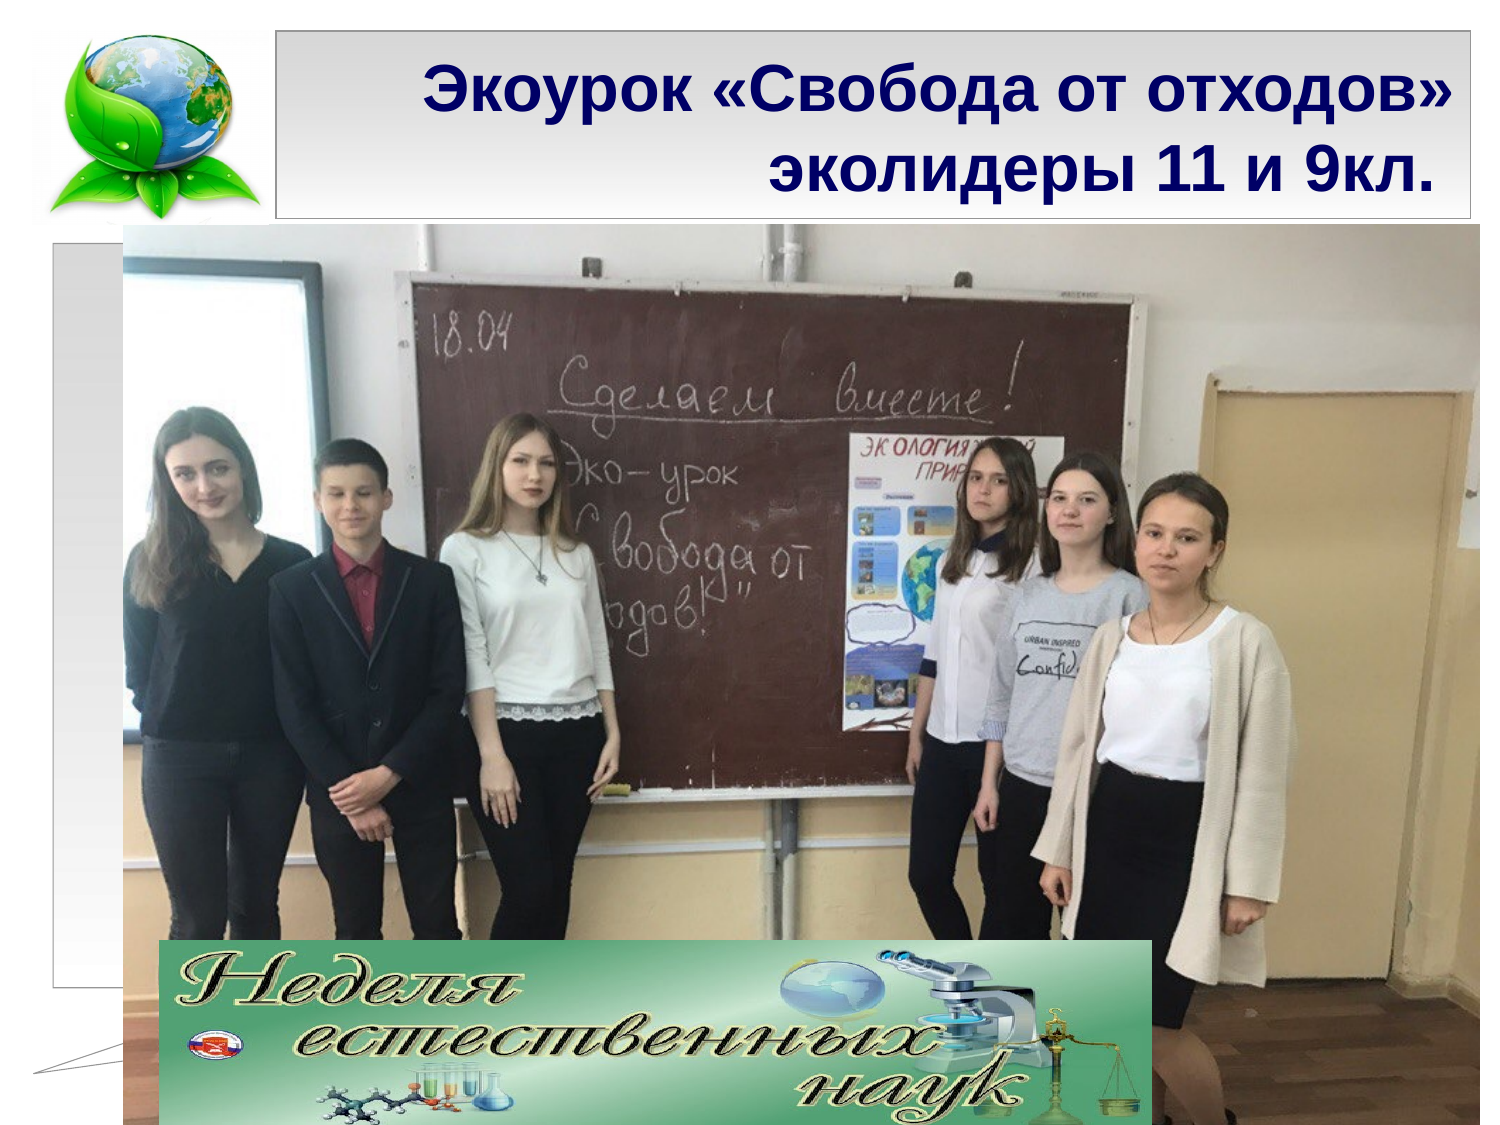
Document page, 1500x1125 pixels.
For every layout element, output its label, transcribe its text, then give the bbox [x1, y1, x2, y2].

title Экоурок «Свобода от отходов» эколидеры 11 и 9кл. [275, 30, 1471, 219]
picture [32, 30, 1480, 1125]
